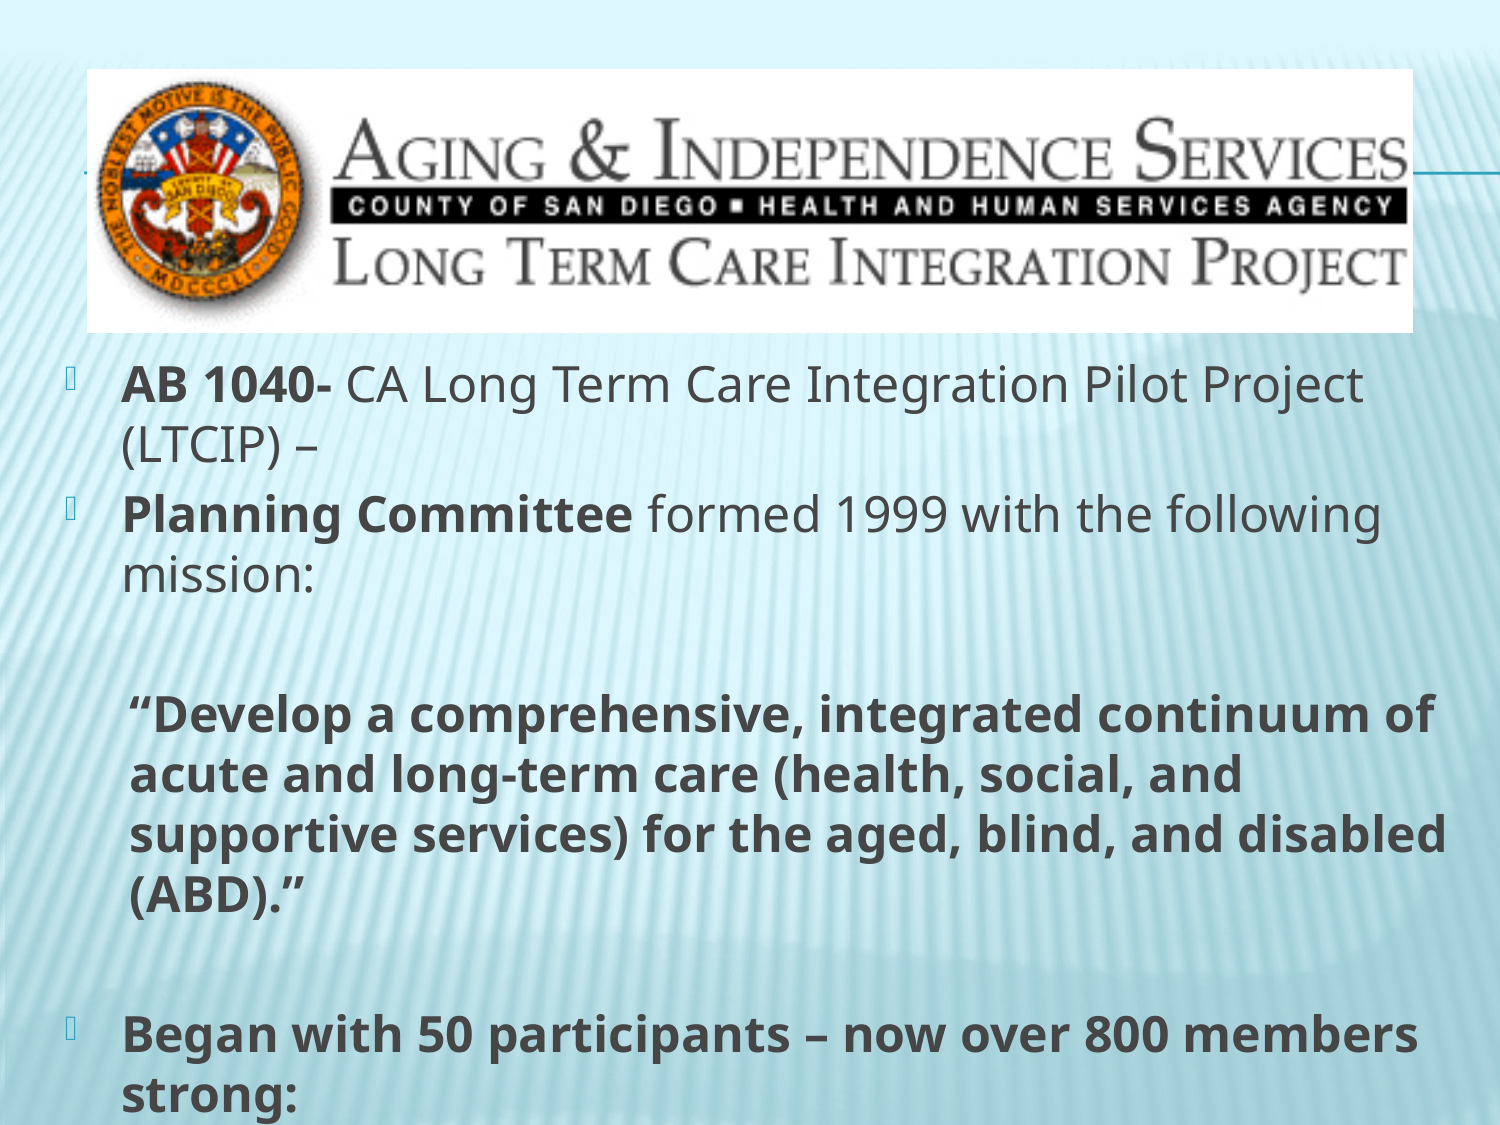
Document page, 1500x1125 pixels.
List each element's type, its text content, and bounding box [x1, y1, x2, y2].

picture [87, 69, 1413, 333]
list AB 1040- CA Long Term Care Integration Pilot Project (LTCIP) – Planning Committee formed 1999 with the following mission: “Develop a comprehensive, integrated continuum of acute and long-term care (health, social, and supportive services) for the aged, blind, and disabled (ABD).” Began with 50 participants – now over 800 members strong: Multiple Medical, Behavioral Health, Social Service Providers, Consumers, Caregivers and Advocates [50, 254, 1475, 1075]
